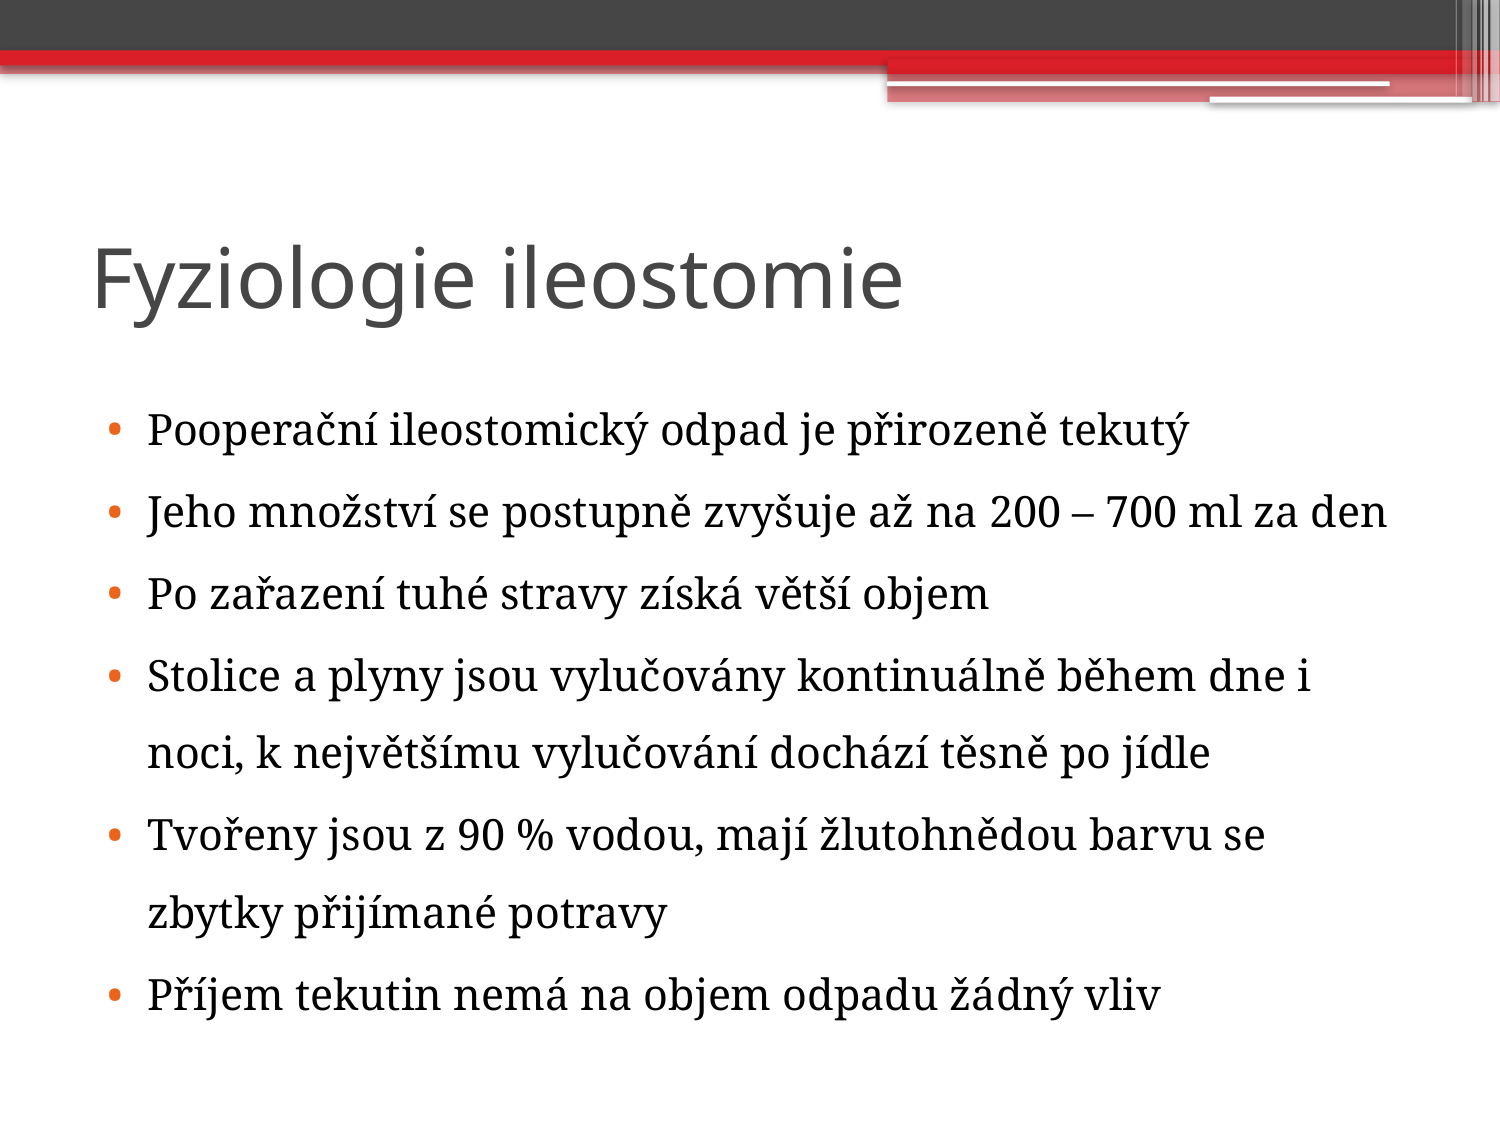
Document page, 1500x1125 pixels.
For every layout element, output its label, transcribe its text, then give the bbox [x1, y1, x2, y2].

title Fyziologie ileostomie [74, 187, 1426, 363]
list Pooperační ileostomický odpad je přirozeně tekutý Jeho množství se postupně zvyšuje až na 200 – 700 ml za den Po zařazení tuhé stravy získá větší objem Stolice a plyny jsou vylučovány kontinuálně během dne i noci, k největšímu vylučování dochází těsně po jídle Tvořeny jsou z 90 % vodou, mají žlutohnědou barvu se zbytky přijímané potravy Příjem tekutin nemá na objem odpadu žádný vliv [74, 368, 1426, 1079]
